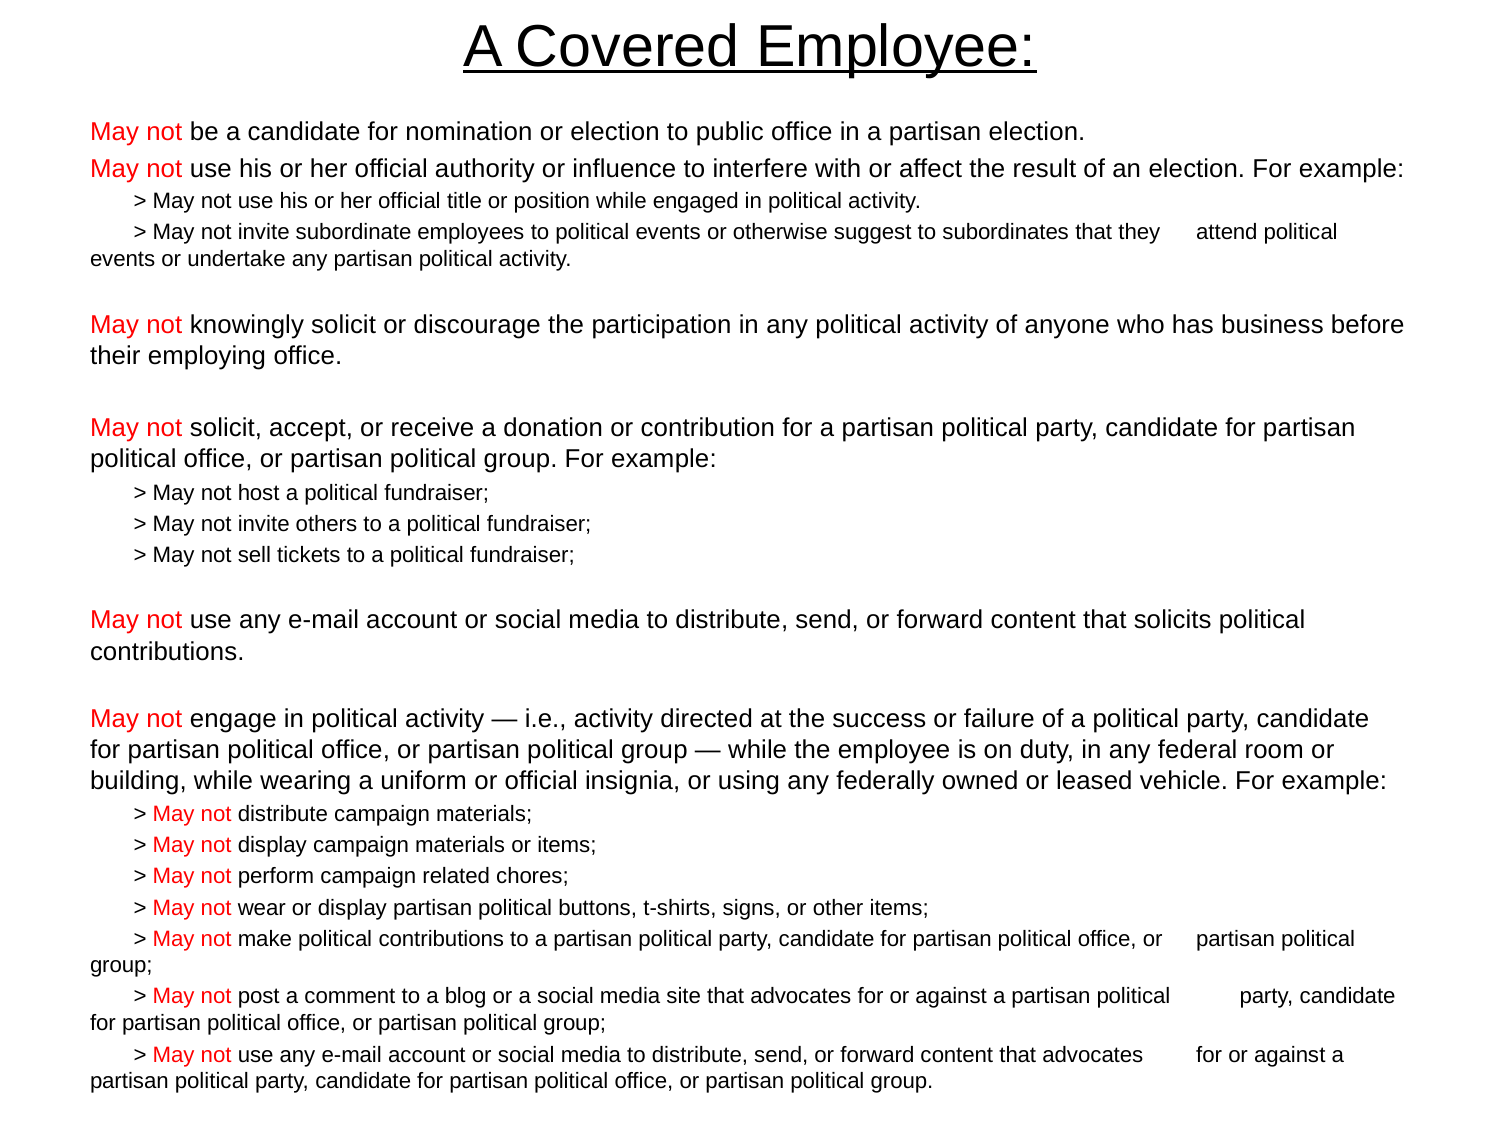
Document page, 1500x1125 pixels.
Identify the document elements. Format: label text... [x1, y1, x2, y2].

list A Covered Employee: May not be a candidate for nomination or election to public office in a partisan election. May not use his or her official authority or influence to interfere with or affect the result of an election. For example: > May not use his or her official title or position while engaged in political activity. > May not invite subordinate employees to political events or otherwise suggest to subordinates that they attend political events or undertake any partisan political activity. May not knowingly solicit or discourage the participation in any political activity of anyone who has business before their employing office. May not solicit, accept, or receive a donation or contribution for a partisan political party, candidate for partisan political office, or partisan political group. For example: > May not host a political fundraiser; > May not invite others to a political fundraiser; > May not sell tickets to a political fundraiser; May not use any e-mail account or social media to distribute, send, or forward content that solicits political contributions. May not engage in political activity — i.e., activity directed at the success or failure of a political party, candidate for partisan political office, or partisan political group — while the employee is on duty, in any federal room or building, while wearing a uniform or official insignia, or using any federally owned or leased vehicle. For example: > May not distribute campaign materials; > May not display campaign materials or items; > May not perform campaign related chores; > May not wear or display partisan political buttons, t-shirts, signs, or other items; > May not make political contributions to a partisan political party, candidate for partisan political office, or partisan political group; > May not post a comment to a blog or a social media site that advocates for or against a partisan political party, candidate for partisan political office, or partisan political group; > May not use any e-mail account or social media to distribute, send, or forward content that advocates for or against a partisan political party, candidate for partisan political office, or partisan political group. [75, 0, 1425, 1125]
